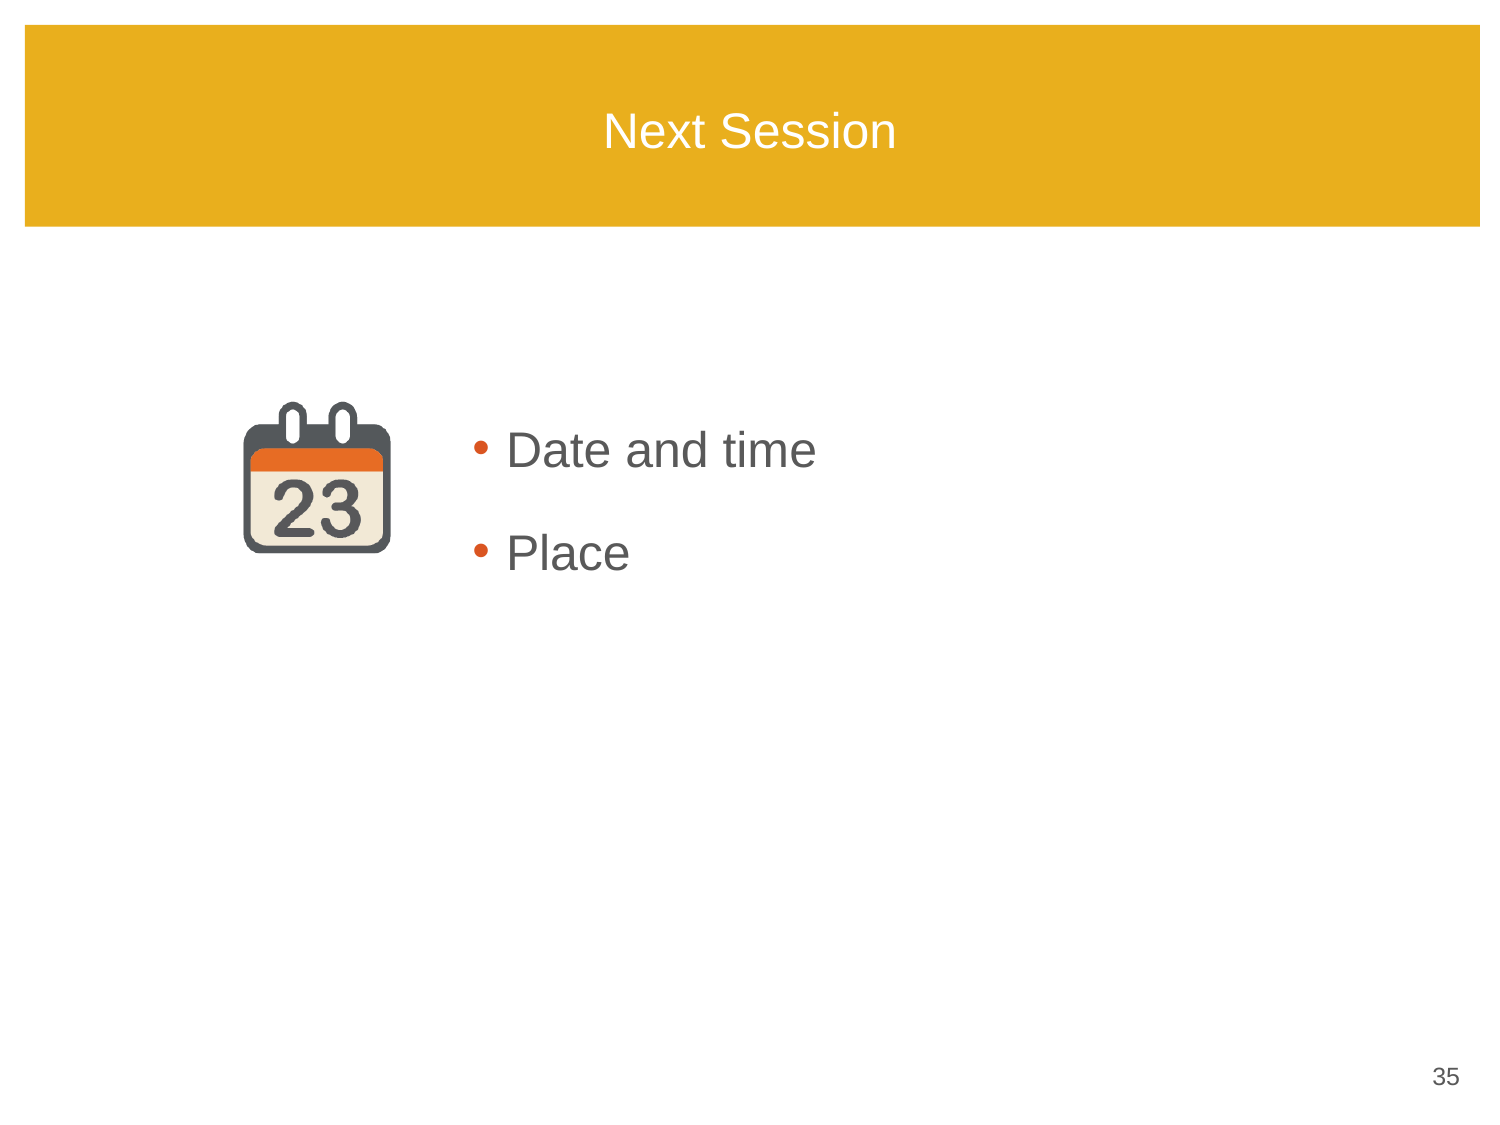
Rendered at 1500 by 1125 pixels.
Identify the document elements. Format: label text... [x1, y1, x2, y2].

title Next Session [75, 45, 1425, 213]
text_box Date and time Place [457, 380, 873, 972]
picture [243, 401, 391, 554]
